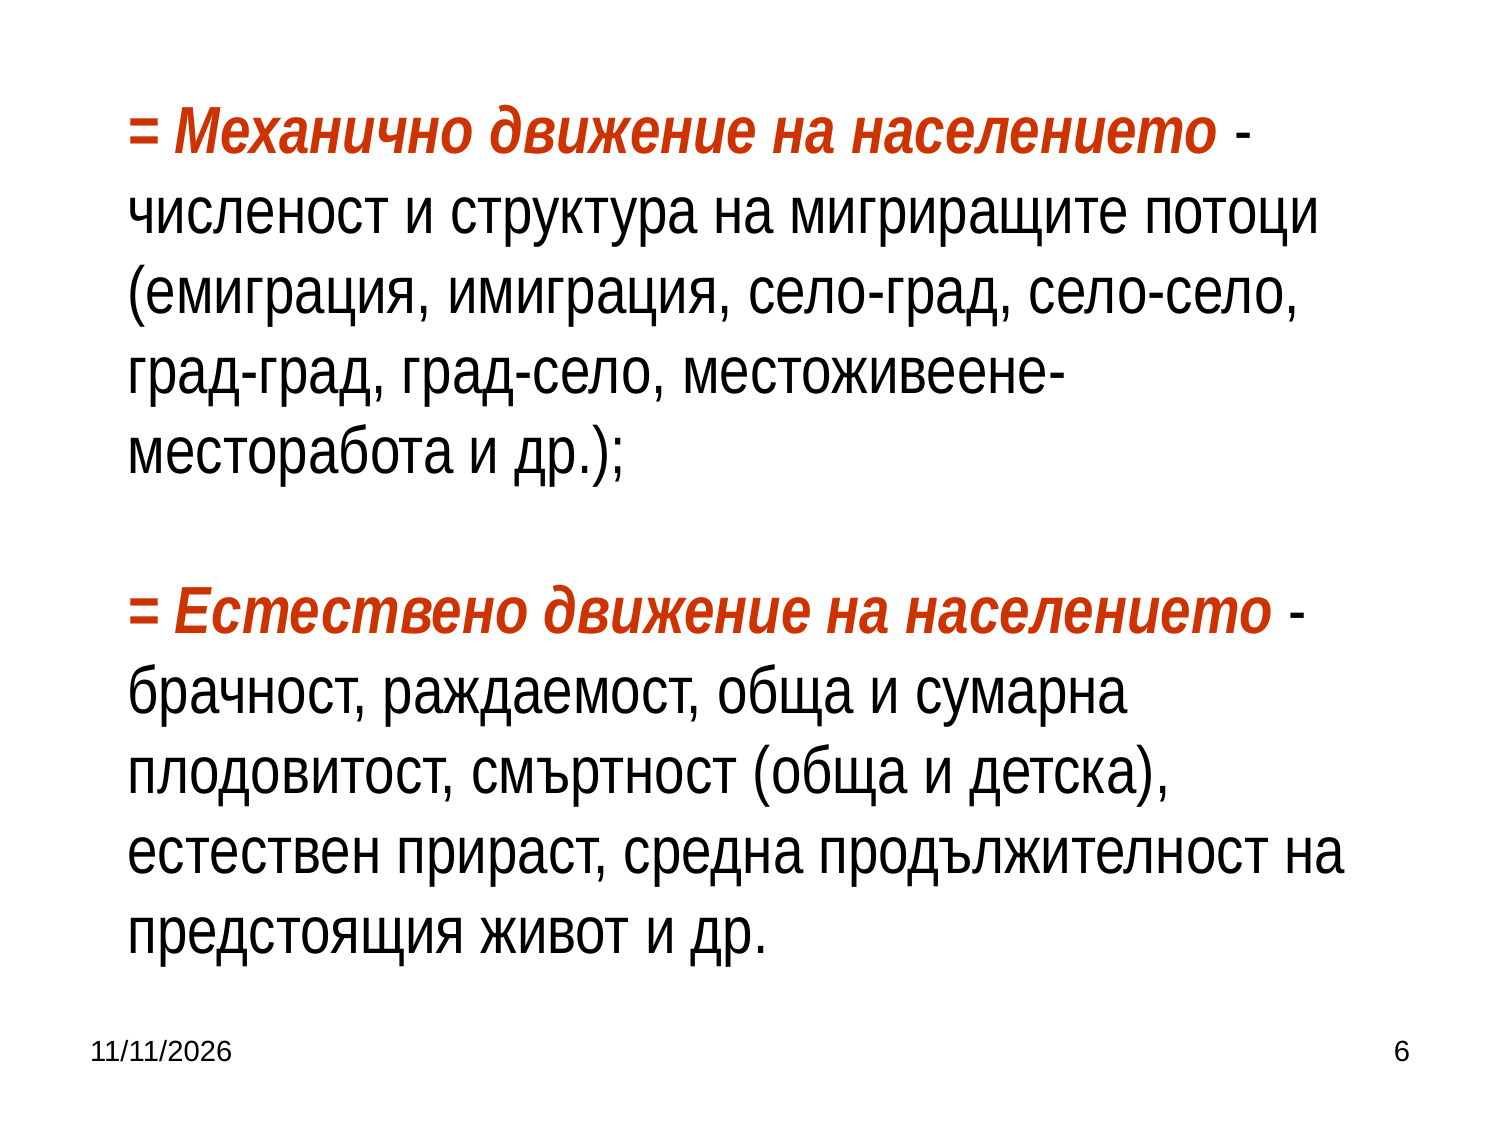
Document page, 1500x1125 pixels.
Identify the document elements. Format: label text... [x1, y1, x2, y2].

slide_number 6 [1074, 1024, 1425, 1103]
title = Механично движение на населението - численост и структура на мигриращите потоци (емиграция, имиграция, село-град, село-село, град-град, град-село, местоживеене-месторабота и др.); = Естествено движение на населението - брачност, раждаемост, обща и сумарна плодовитост, смъртност (обща и детска), естествен прираст, средна продължителност на предстоящия живот и др. [112, 54, 1388, 1000]
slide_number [75, 1024, 425, 1103]
